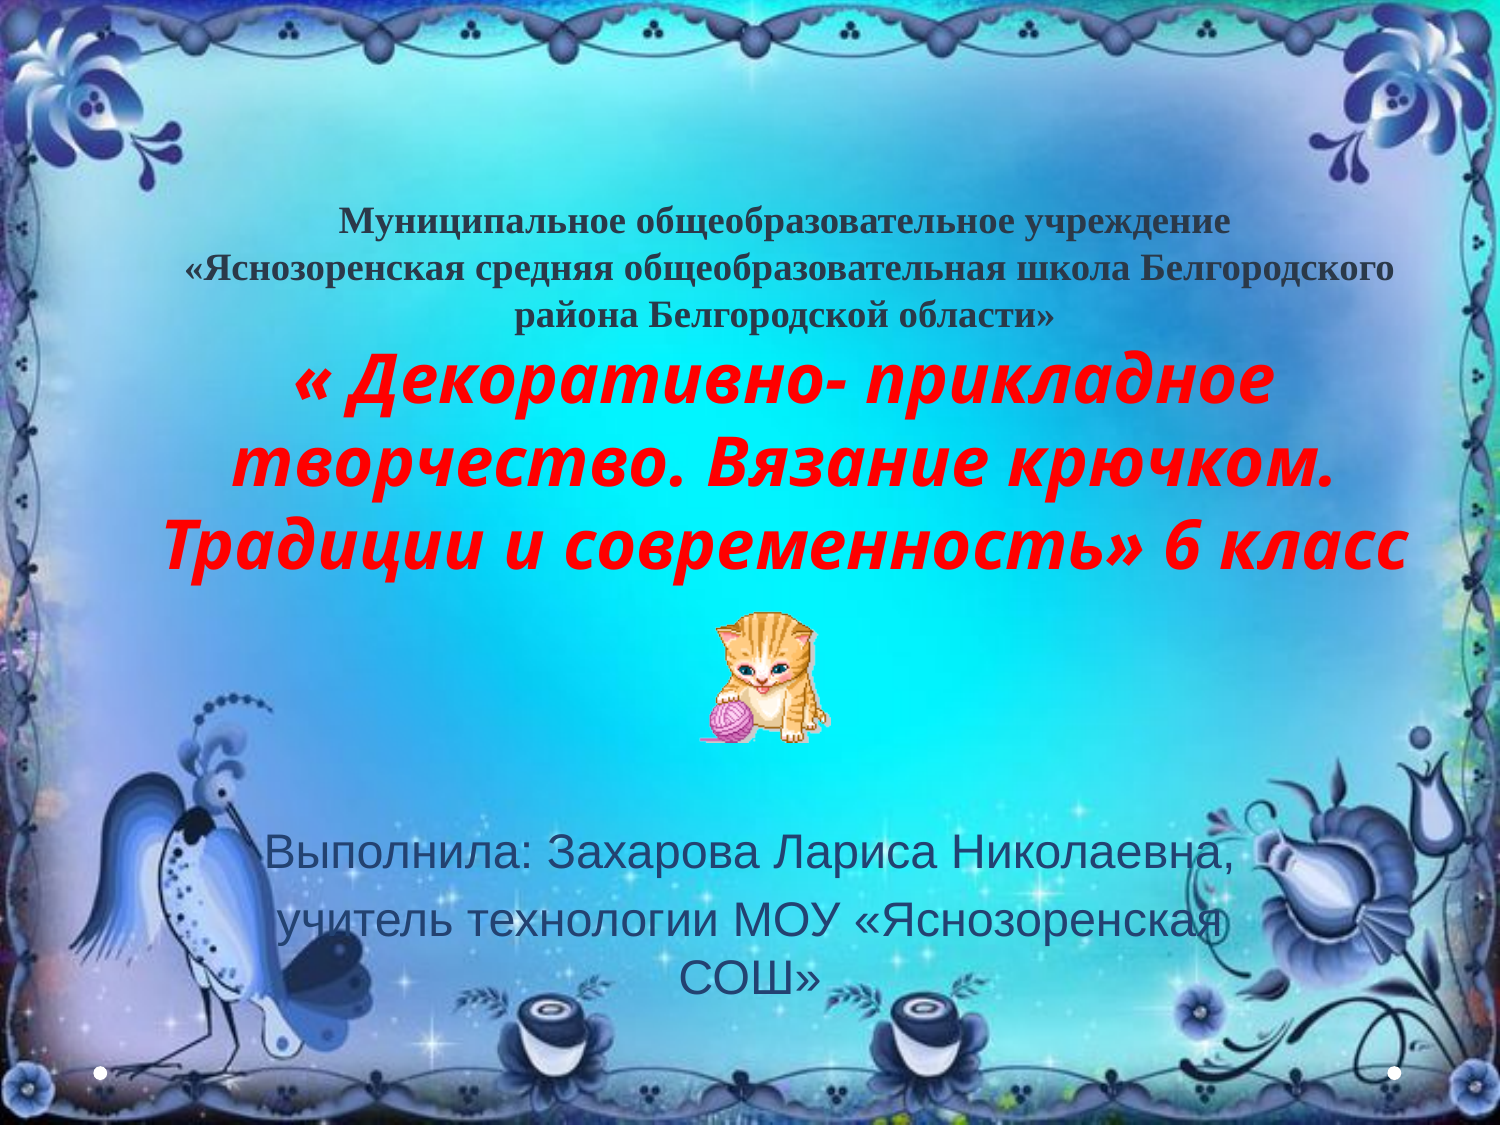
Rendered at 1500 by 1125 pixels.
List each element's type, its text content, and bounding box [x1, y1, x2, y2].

picture [0, 0, 1500, 1125]
subtitle Выполнила: Захарова Лариса Николаевна, учитель технологии МОУ «Яснозоренская СОШ» [225, 812, 1275, 1013]
title Муниципальное общеобразовательное учреждение «Яснозоренская средняя общеобразовательная школа Белгородского района Белгородской области» « Декоративно- прикладное творчество. Вязание крючком. Традиции и современность» 6 класс [135, 125, 1436, 591]
